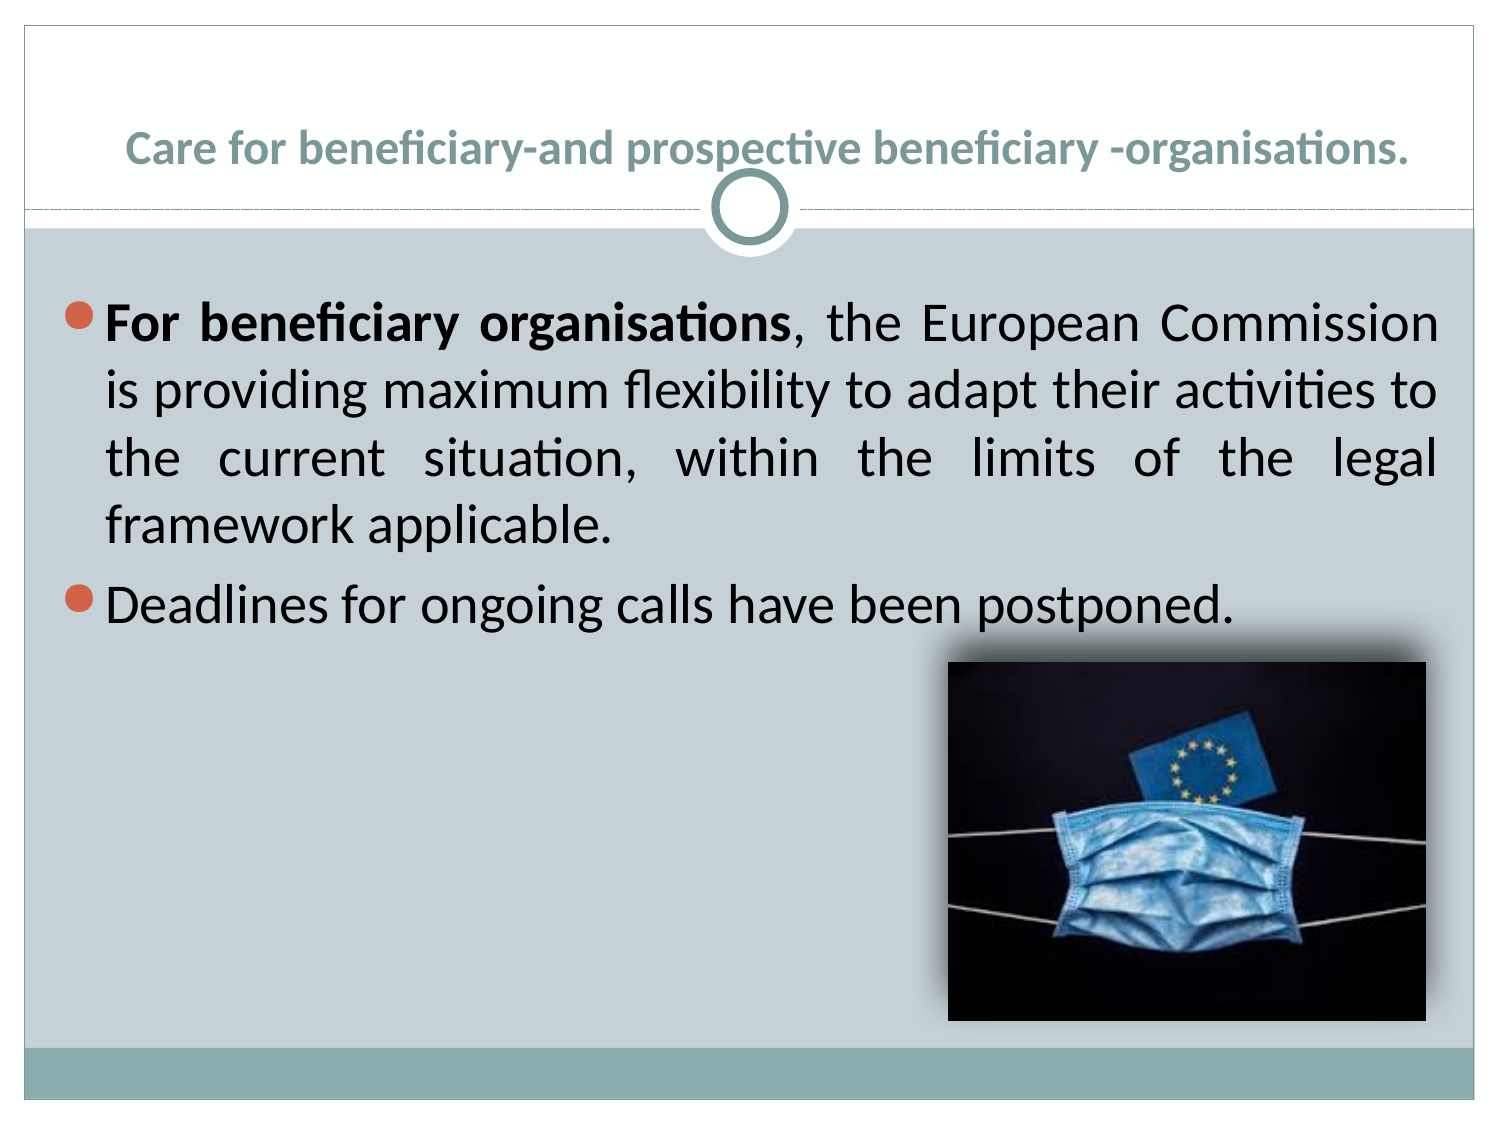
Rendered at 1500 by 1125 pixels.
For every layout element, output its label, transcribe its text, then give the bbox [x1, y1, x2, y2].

list For beneficiary organisations, the European Commission is providing maximum flexibility to adapt their activities to the current situation, within the limits of the legal framework applicable. Deadlines for ongoing calls have been postponed. [51, 277, 1448, 918]
picture [948, 662, 1427, 1021]
title Care for beneficiary-and prospective beneficiary -organisations. [57, 0, 1480, 242]
